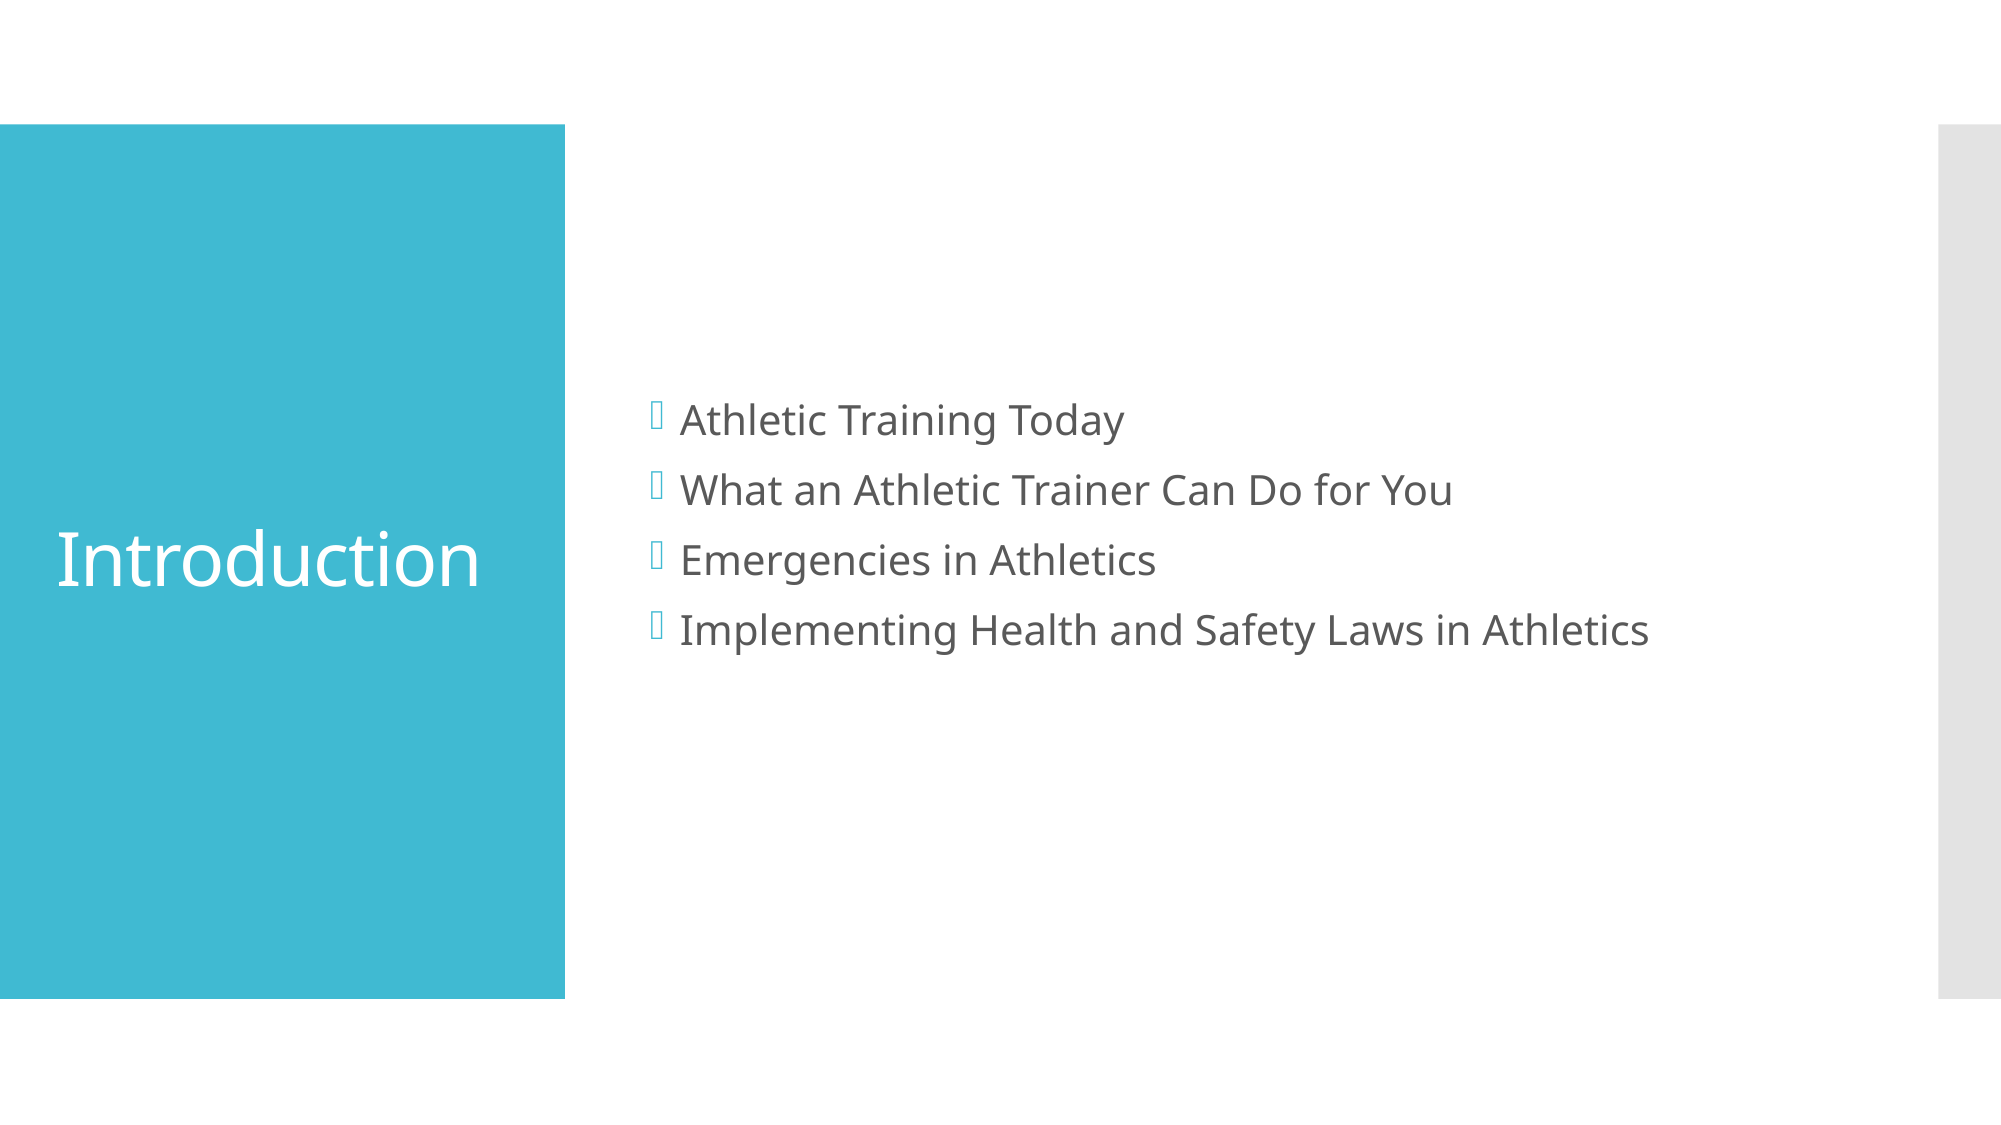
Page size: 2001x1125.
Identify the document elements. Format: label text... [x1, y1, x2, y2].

title Introduction [41, 184, 525, 940]
list Athletic Training Today What an Athletic Trainer Can Do for You Emergencies in Athletics Implementing Health and Safety Laws in Athletics [634, 141, 1835, 982]
